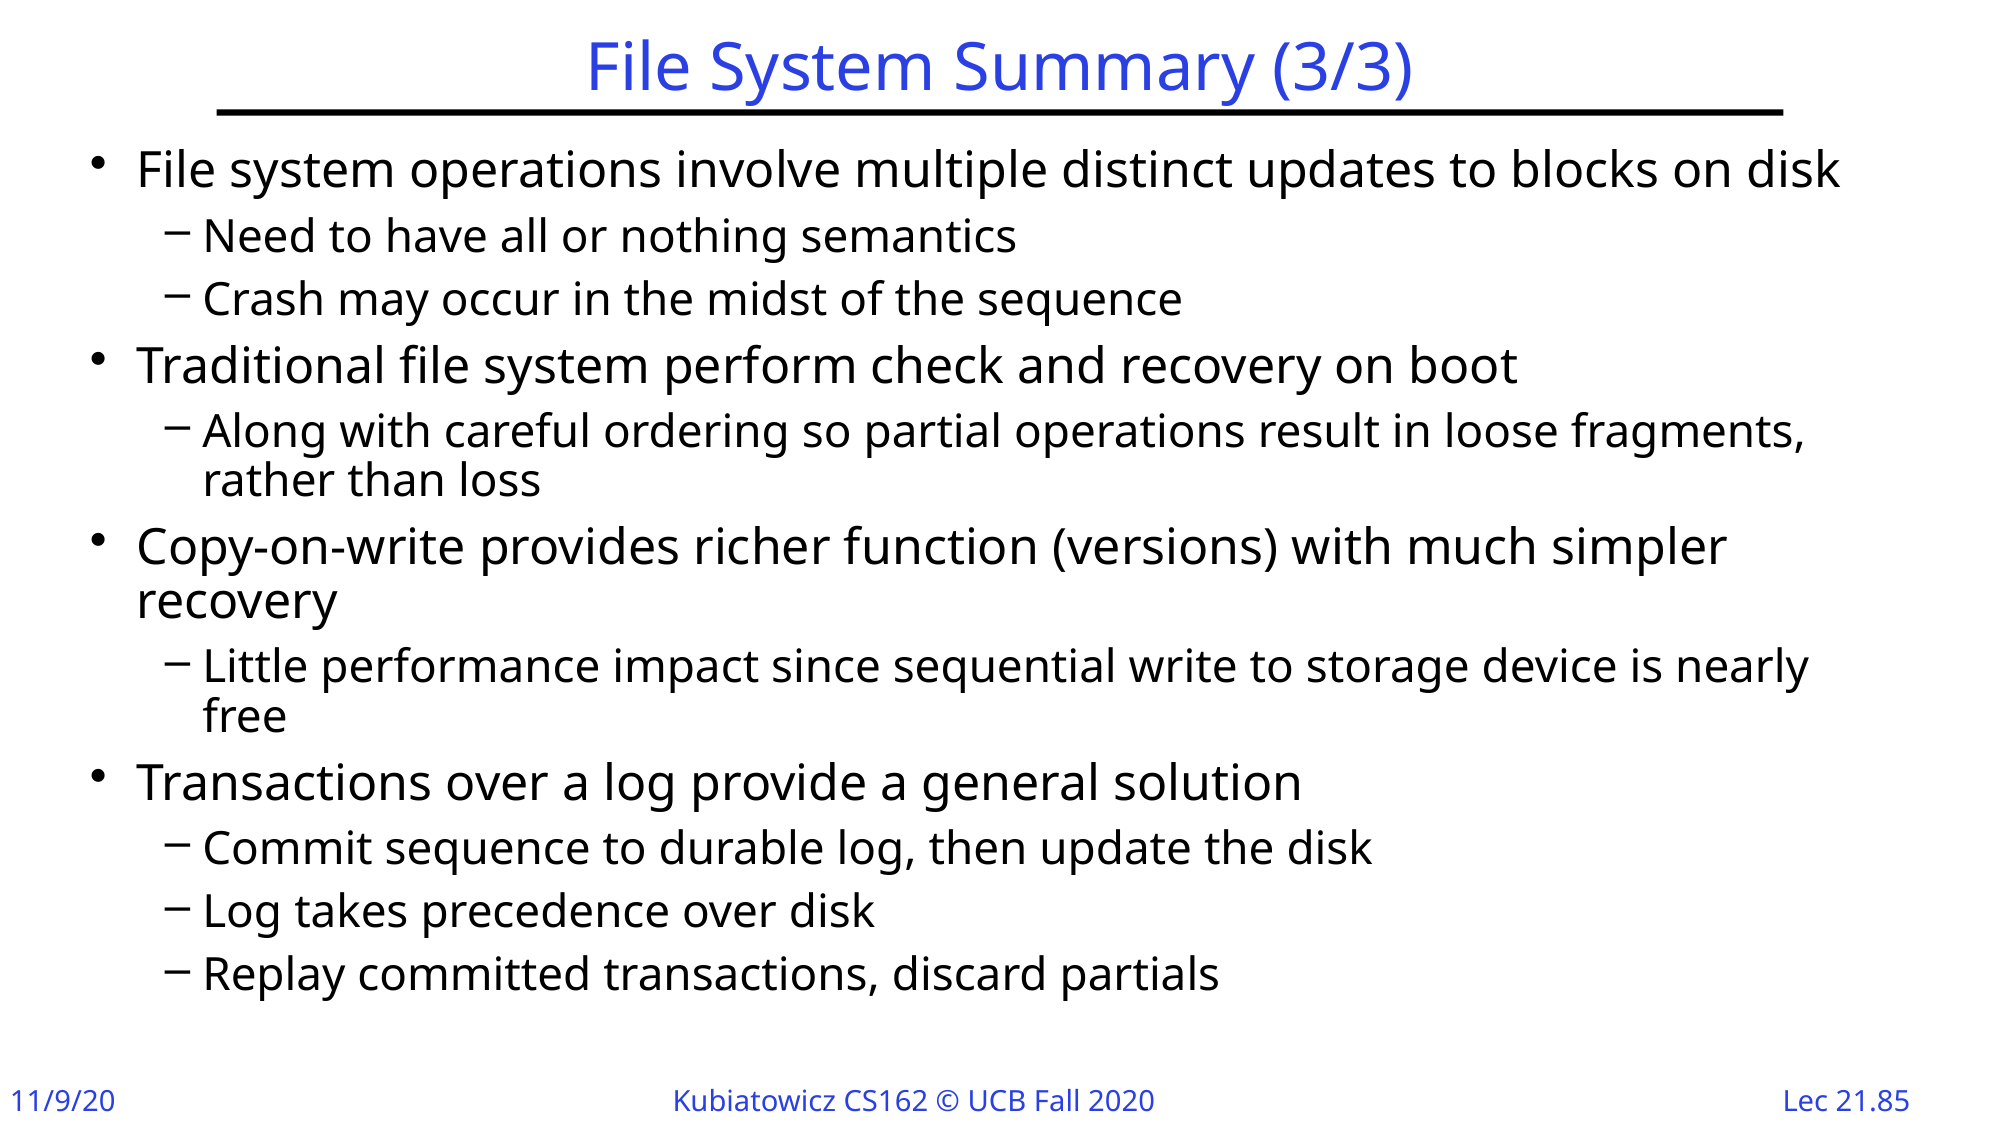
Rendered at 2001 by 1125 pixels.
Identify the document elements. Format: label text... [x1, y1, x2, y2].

list File system operations involve multiple distinct updates to blocks on disk Need to have all or nothing semantics Crash may occur in the midst of the sequence Traditional file system perform check and recovery on boot Along with careful ordering so partial operations result in loose fragments, rather than loss Copy-on-write provides richer function (versions) with much simpler recovery Little performance impact since sequential write to storage device is nearly free Transactions over a log provide a general solution Commit sequence to durable log, then update the disk Log takes precedence over disk Replay committed transactions, discard partials [75, 137, 1875, 1050]
title File System Summary (3/3) [216, 24, 1784, 113]
